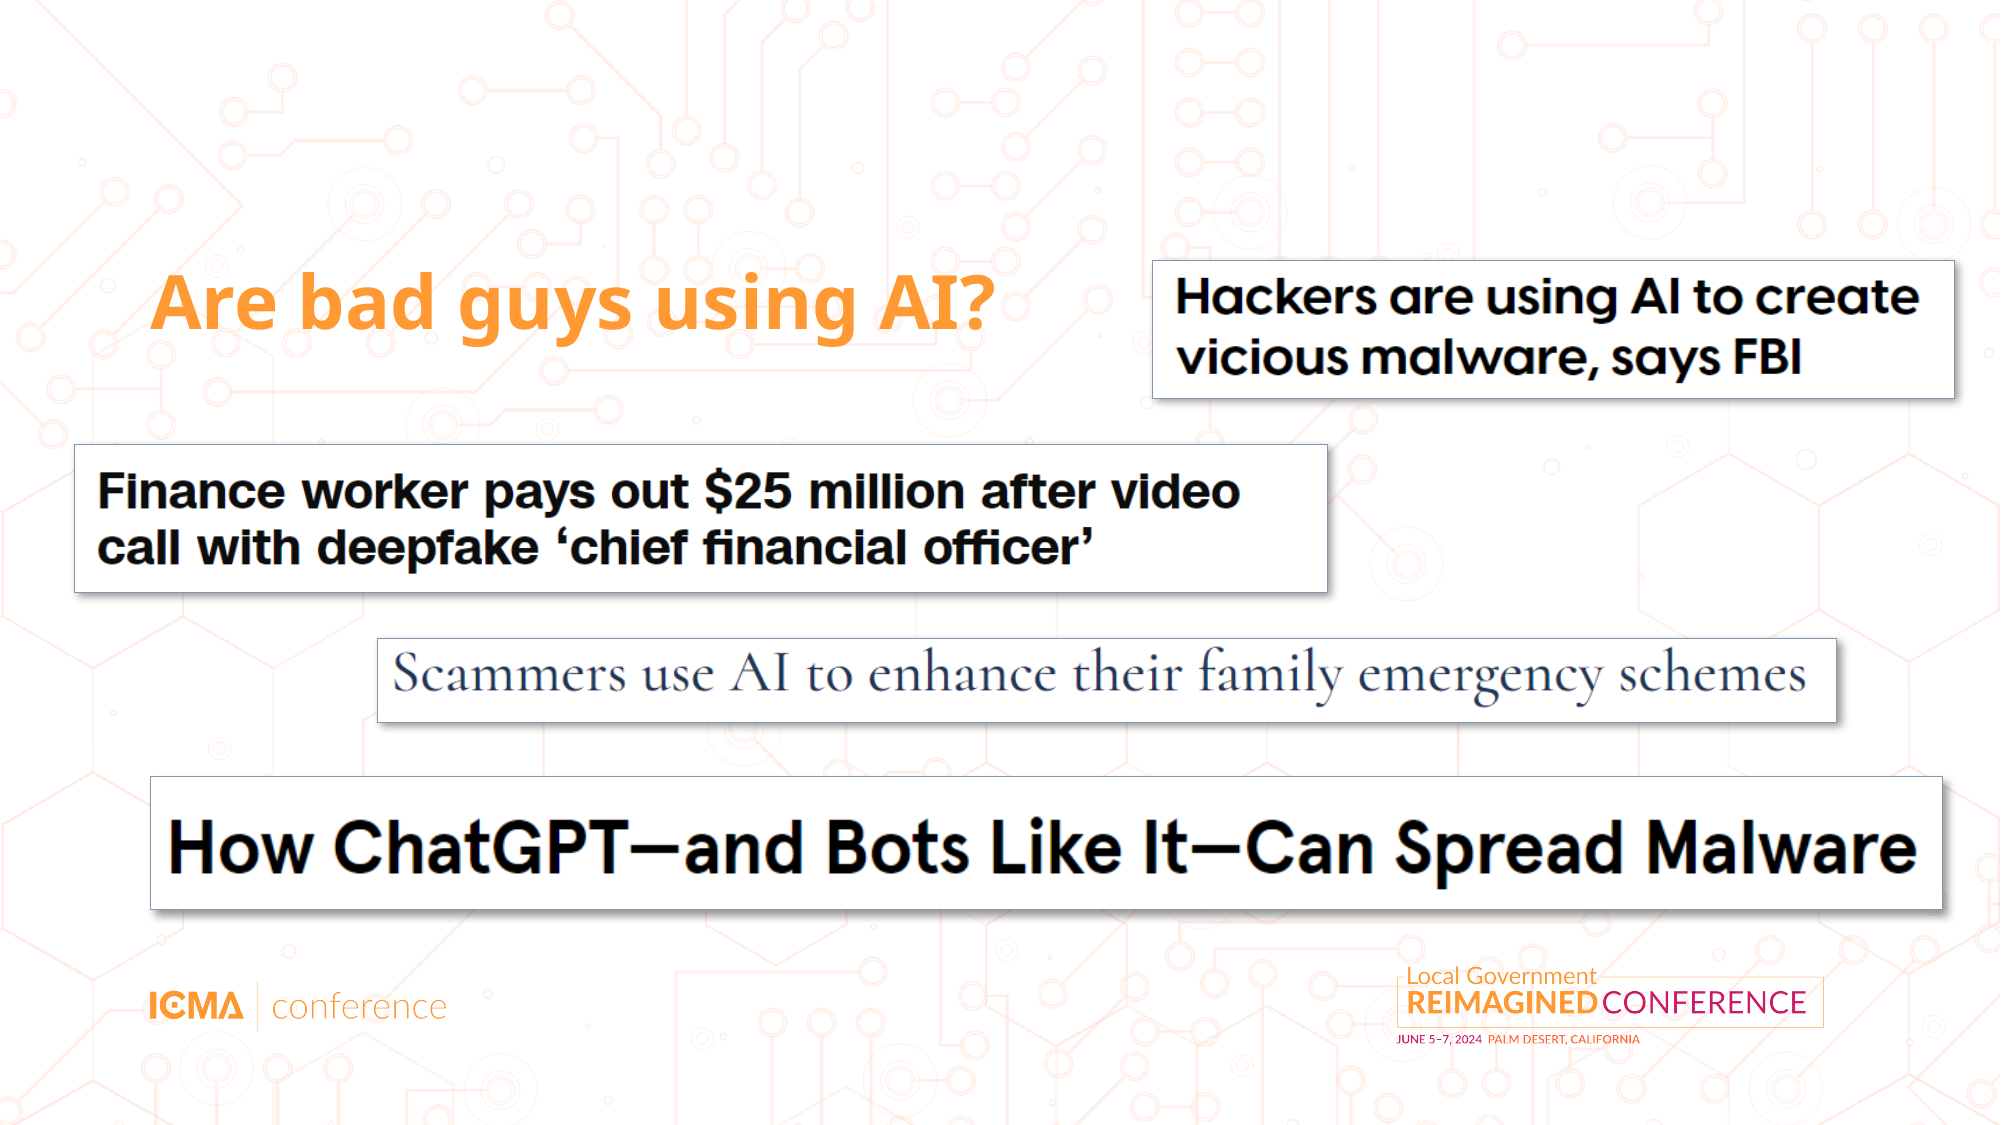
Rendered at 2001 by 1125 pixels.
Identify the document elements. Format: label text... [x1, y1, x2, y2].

title Are bad guys using AI? [150, 149, 1824, 345]
picture [149, 776, 1943, 910]
picture [150, 982, 446, 1032]
picture [1384, 953, 1835, 1060]
picture [74, 444, 1328, 594]
picture [1152, 260, 1955, 399]
picture [377, 638, 1837, 723]
